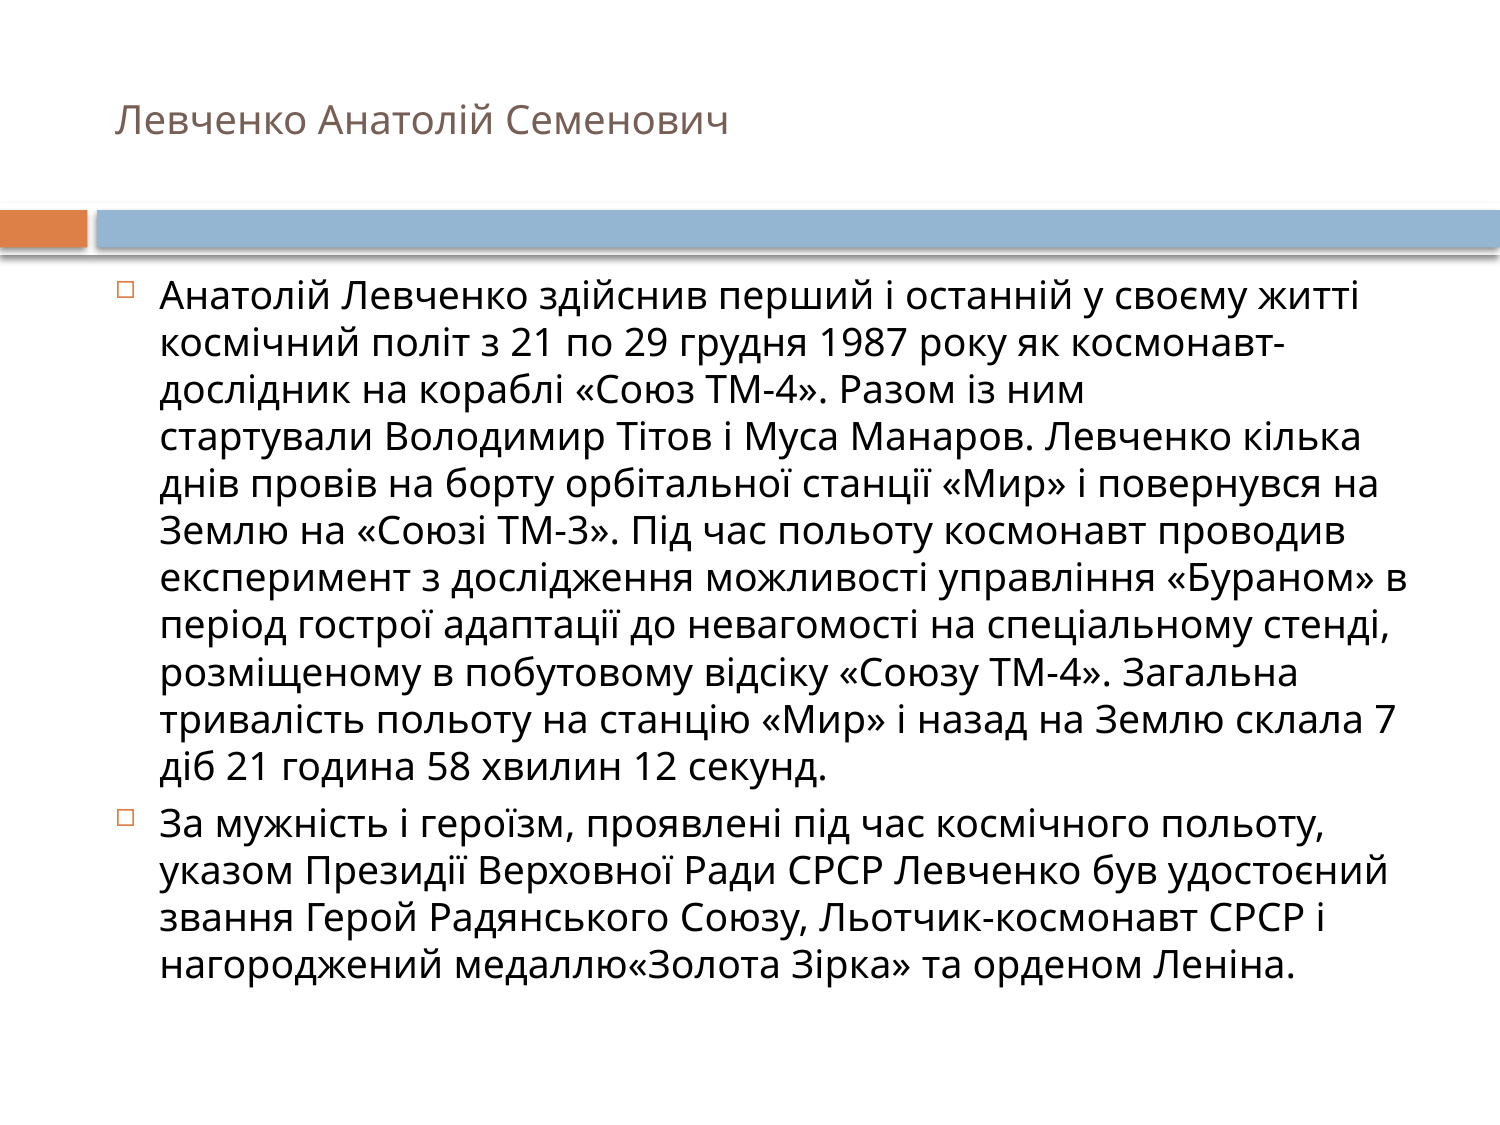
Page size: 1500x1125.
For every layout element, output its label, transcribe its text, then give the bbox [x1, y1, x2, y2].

list Анатолій Левченко здійснив перший і останній у своєму житті космічний політ з 21 по 29 грудня 1987 року як космонавт-дослідник на кораблі «Союз ТМ-4». Разом із ним стартували Володимир Тітов і Муса Манаров. Левченко кілька днів провів на борту орбітальної станції «Мир» і повернувся на Землю на «Союзі ТМ-3». Під час польоту космонавт проводив експеримент з дослідження можливості управління «Бураном» в період гострої адаптації до невагомості на спеціальному стенді, розміщеному в побутовому відсіку «Союзу ТМ-4». Загальна тривалість польоту на станцію «Мир» і назад на Землю склала 7 діб 21 година 58 хвилин 12 секунд. За мужність і героїзм, проявлені під час космічного польоту, указом Президії Верховної Ради СРСР Левченко був удостоєний звання Герой Радянського Союзу, Льотчик-космонавт СРСР і нагороджений медаллю«Золота Зірка» та орденом Леніна. [100, 262, 1438, 1000]
title Левченко Анатолій Семенович [100, 37, 1438, 200]
